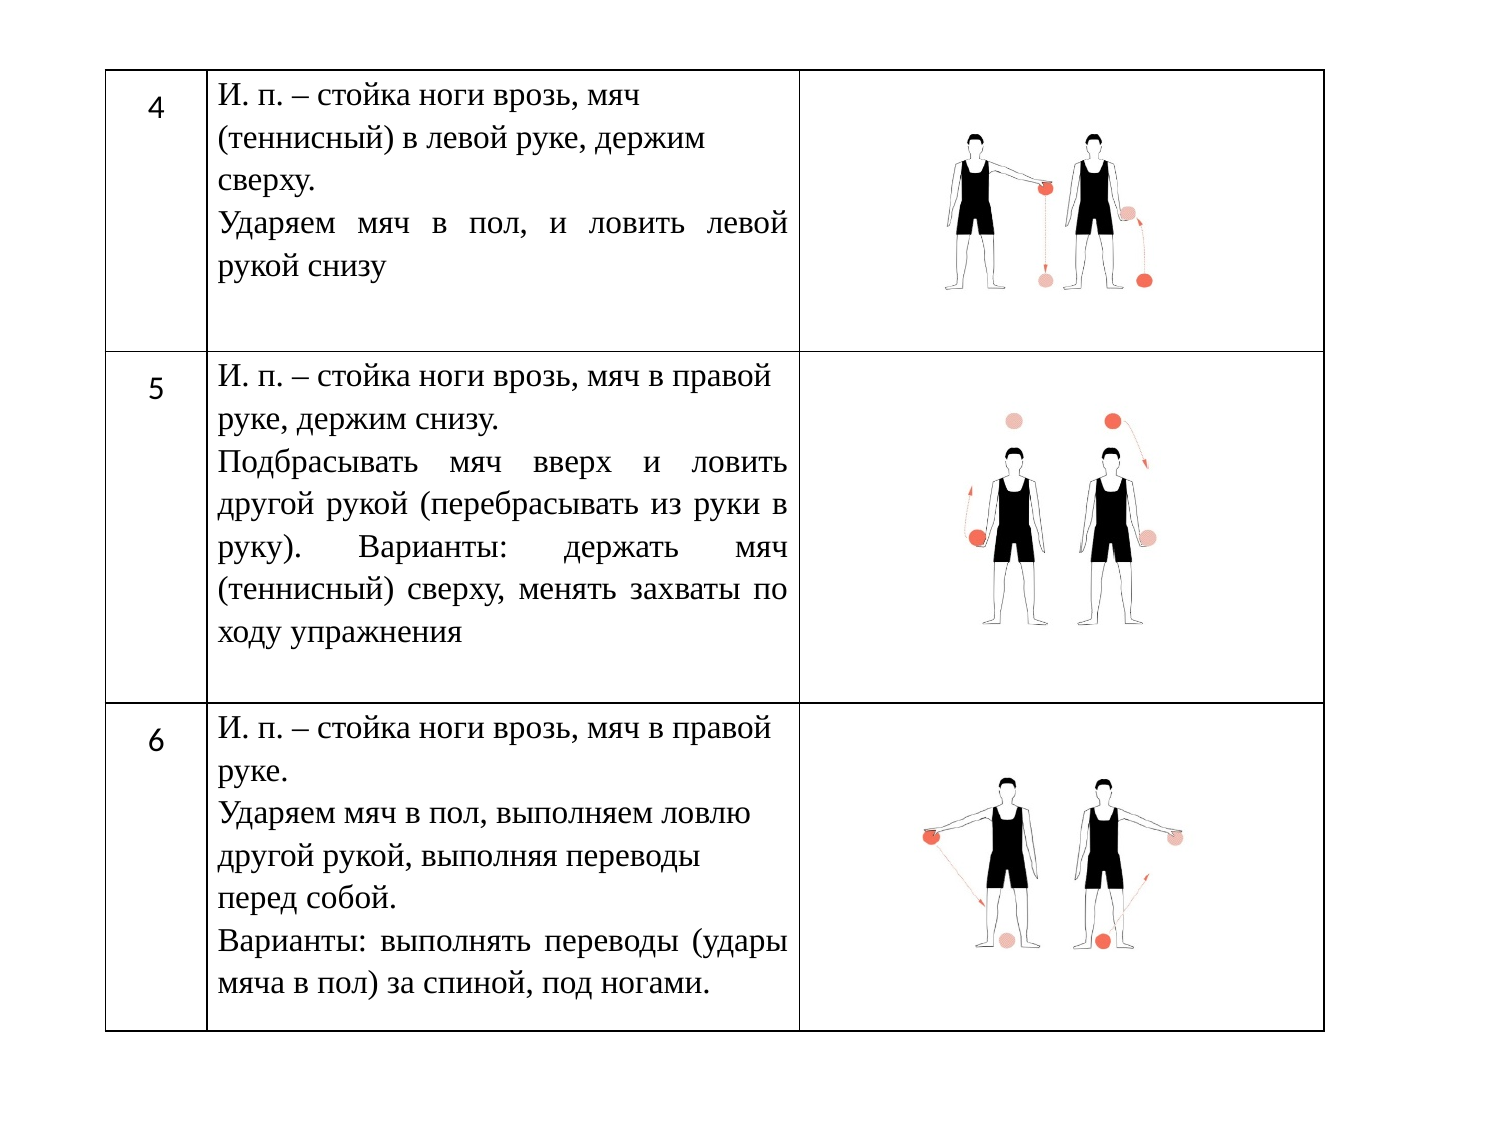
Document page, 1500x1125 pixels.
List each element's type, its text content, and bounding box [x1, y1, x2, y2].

picture [913, 386, 1215, 669]
table_cell 6 [106, 704, 206, 1030]
table_cell 5 [106, 352, 206, 702]
table_cell И. п. – стойка ноги врозь, мяч в правой руке. Ударяем мяч в пол, выполняем ловлю другой рукой, выполняя переводы перед собой. Варианты: выполнять переводы (удары мяча в пол) за спиной, под ногами. [208, 704, 799, 1030]
table_header И. п. – стойка ноги врозь, мяч (теннисный) в левой руке, держим сверху. Ударяем мяч в пол, и ловить левой рукой снизу [208, 71, 799, 351]
table_header 4 [106, 71, 206, 351]
table_cell И. п. – стойка ноги врозь, мяч в правой руке, держим снизу. Подбрасывать мяч вверх и ловить другой рукой (перебрасывать из руки в руку). Варианты: держать мяч (теннисный) сверху, менять захваты по ходу упражнения [208, 352, 799, 702]
table_header [800, 71, 1323, 351]
picture [913, 726, 1196, 997]
table_cell [800, 352, 1323, 702]
picture [913, 93, 1191, 341]
table_cell [800, 704, 1323, 1030]
